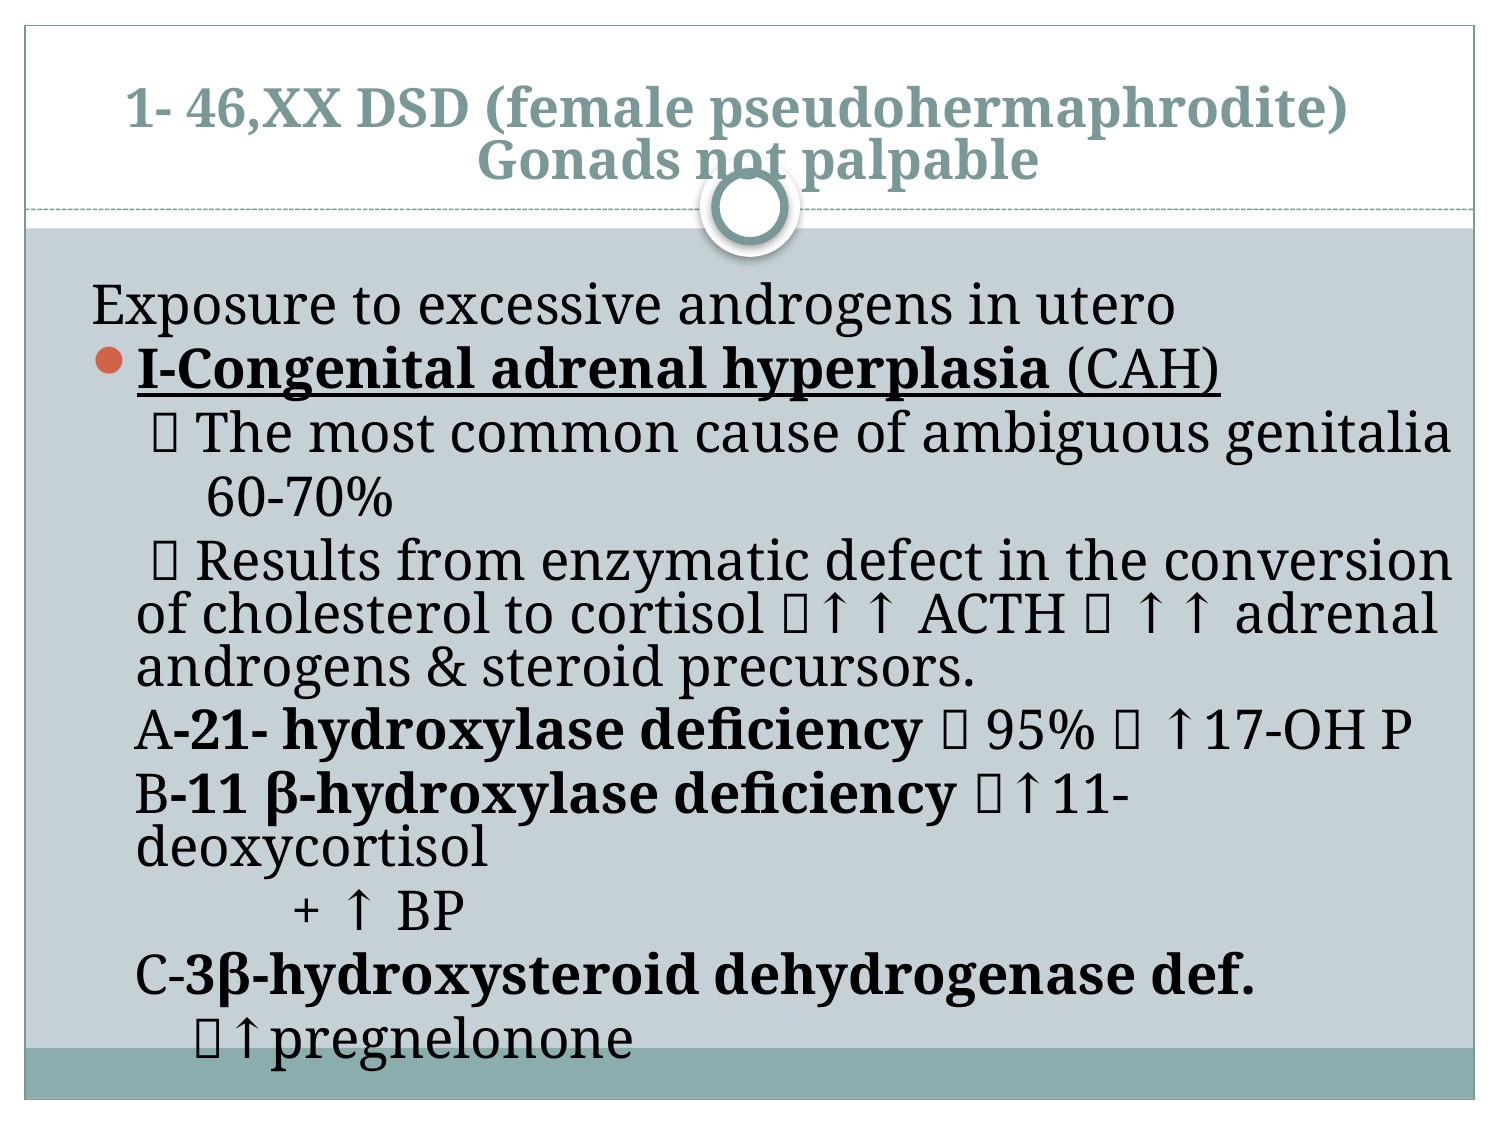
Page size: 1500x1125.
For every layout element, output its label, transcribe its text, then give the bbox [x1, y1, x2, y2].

list Exposure to excessive androgens in utero I-Congenital adrenal hyperplasia (CAH)  The most common cause of ambiguous genitalia 60-70%  Results from enzymatic defect in the conversion of cholesterol to cortisol ↑↑ ACTH  ↑↑ adrenal androgens & steroid precursors. A-21- hydroxylase deficiency  95%  ↑17-OH P B-11 β-hydroxylase deficiency ↑11-deoxycortisol + ↑ BP C-3β-hydroxysteroid dehydrogenase def. ↑pregnelonone [76, 275, 1473, 1090]
title 1- 46,XX DSD (female pseudohermaphrodite) Gonads not palpable [62, 75, 1413, 263]
